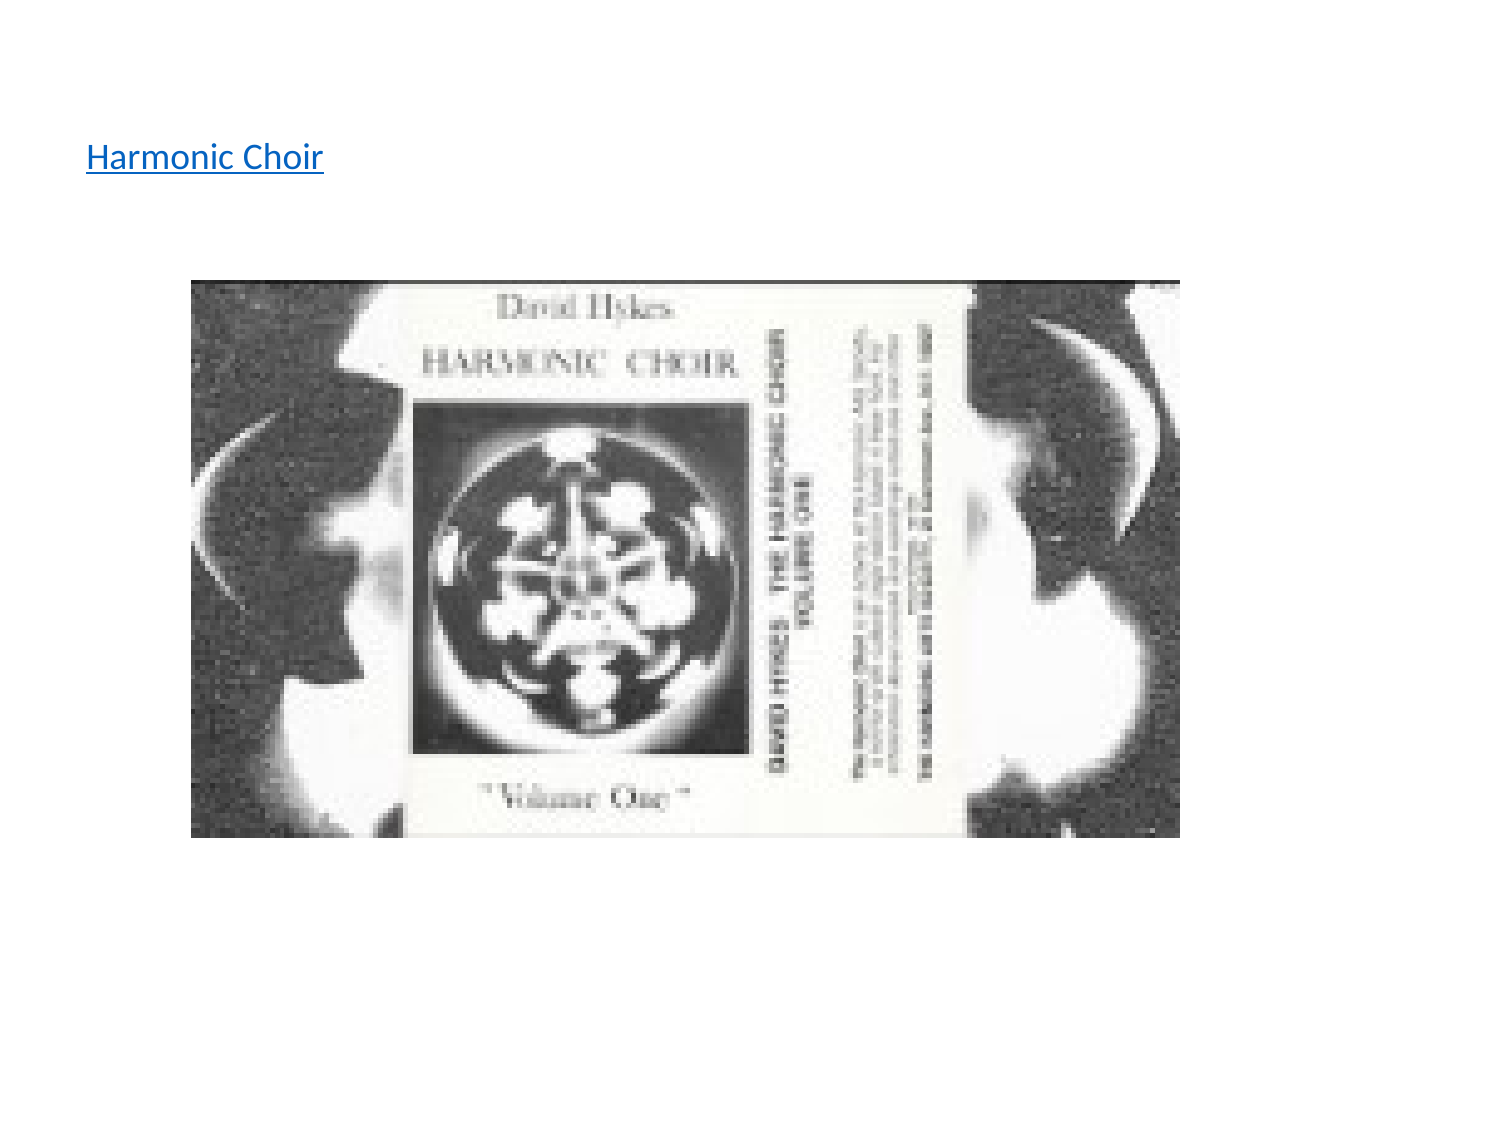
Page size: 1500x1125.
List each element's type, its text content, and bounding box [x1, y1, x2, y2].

text_box Harmonic Choir [71, 124, 362, 185]
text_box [190, 279, 1181, 839]
